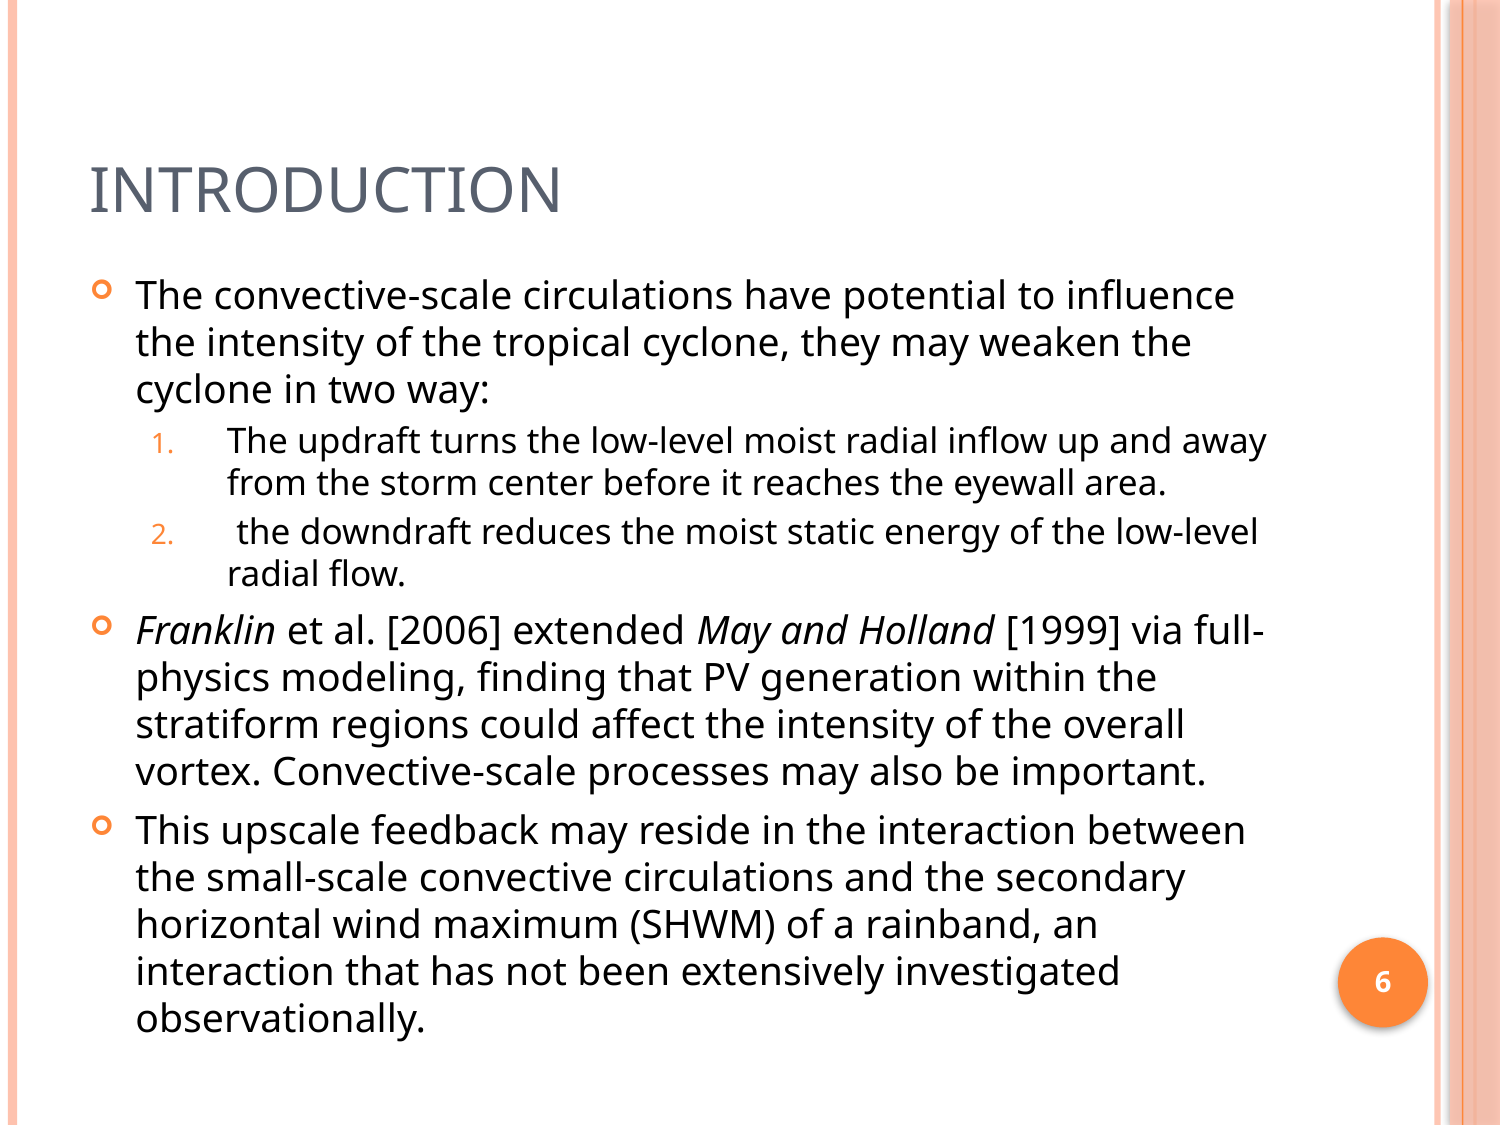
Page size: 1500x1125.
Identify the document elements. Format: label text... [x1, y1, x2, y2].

title Introduction [75, 45, 1300, 233]
list The convective-scale circulations have potential to influence the intensity of the tropical cyclone, they may weaken the cyclone in two way: The updraft turns the low-level moist radial inflow up and away from the storm center before it reaches the eyewall area. the downdraft reduces the moist static energy of the low-level radial flow. Franklin et al. [2006] extended May and Holland [1999] via full-physics modeling, finding that PV generation within the stratiform regions could affect the intensity of the overall vortex. Convective-scale processes may also be important. This upscale feedback may reside in the interaction between the small-scale convective circulations and the secondary horizontal wind maximum (SHWM) of a rainband, an interaction that has not been extensively investigated observationally. [75, 262, 1300, 1062]
slide_number 6 [1333, 940, 1434, 1027]
